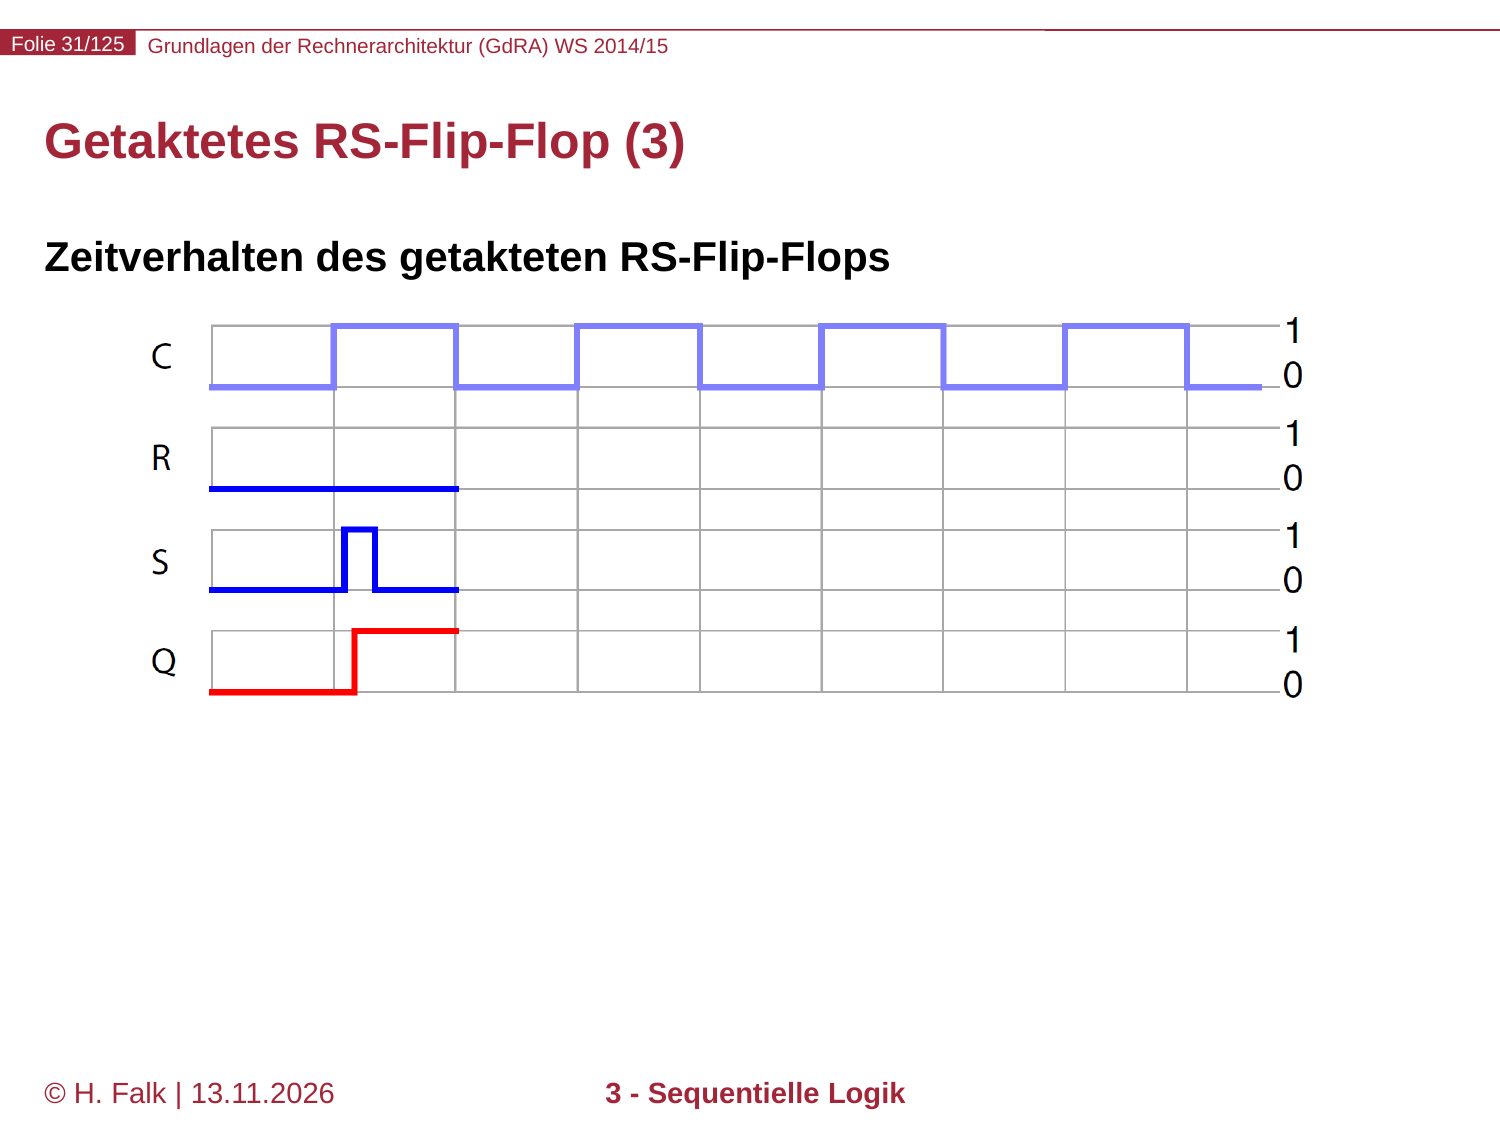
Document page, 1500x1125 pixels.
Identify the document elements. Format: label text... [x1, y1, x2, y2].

title Getaktetes RS-Flip-Flop (3) [29, 90, 1471, 198]
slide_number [29, 1066, 301, 1125]
footer 3 - Sequentielle Logik [301, 1066, 1211, 1125]
picture [149, 314, 1306, 698]
list Zeitverhalten des getakteten RS-Flip-Flops [29, 227, 1471, 1047]
